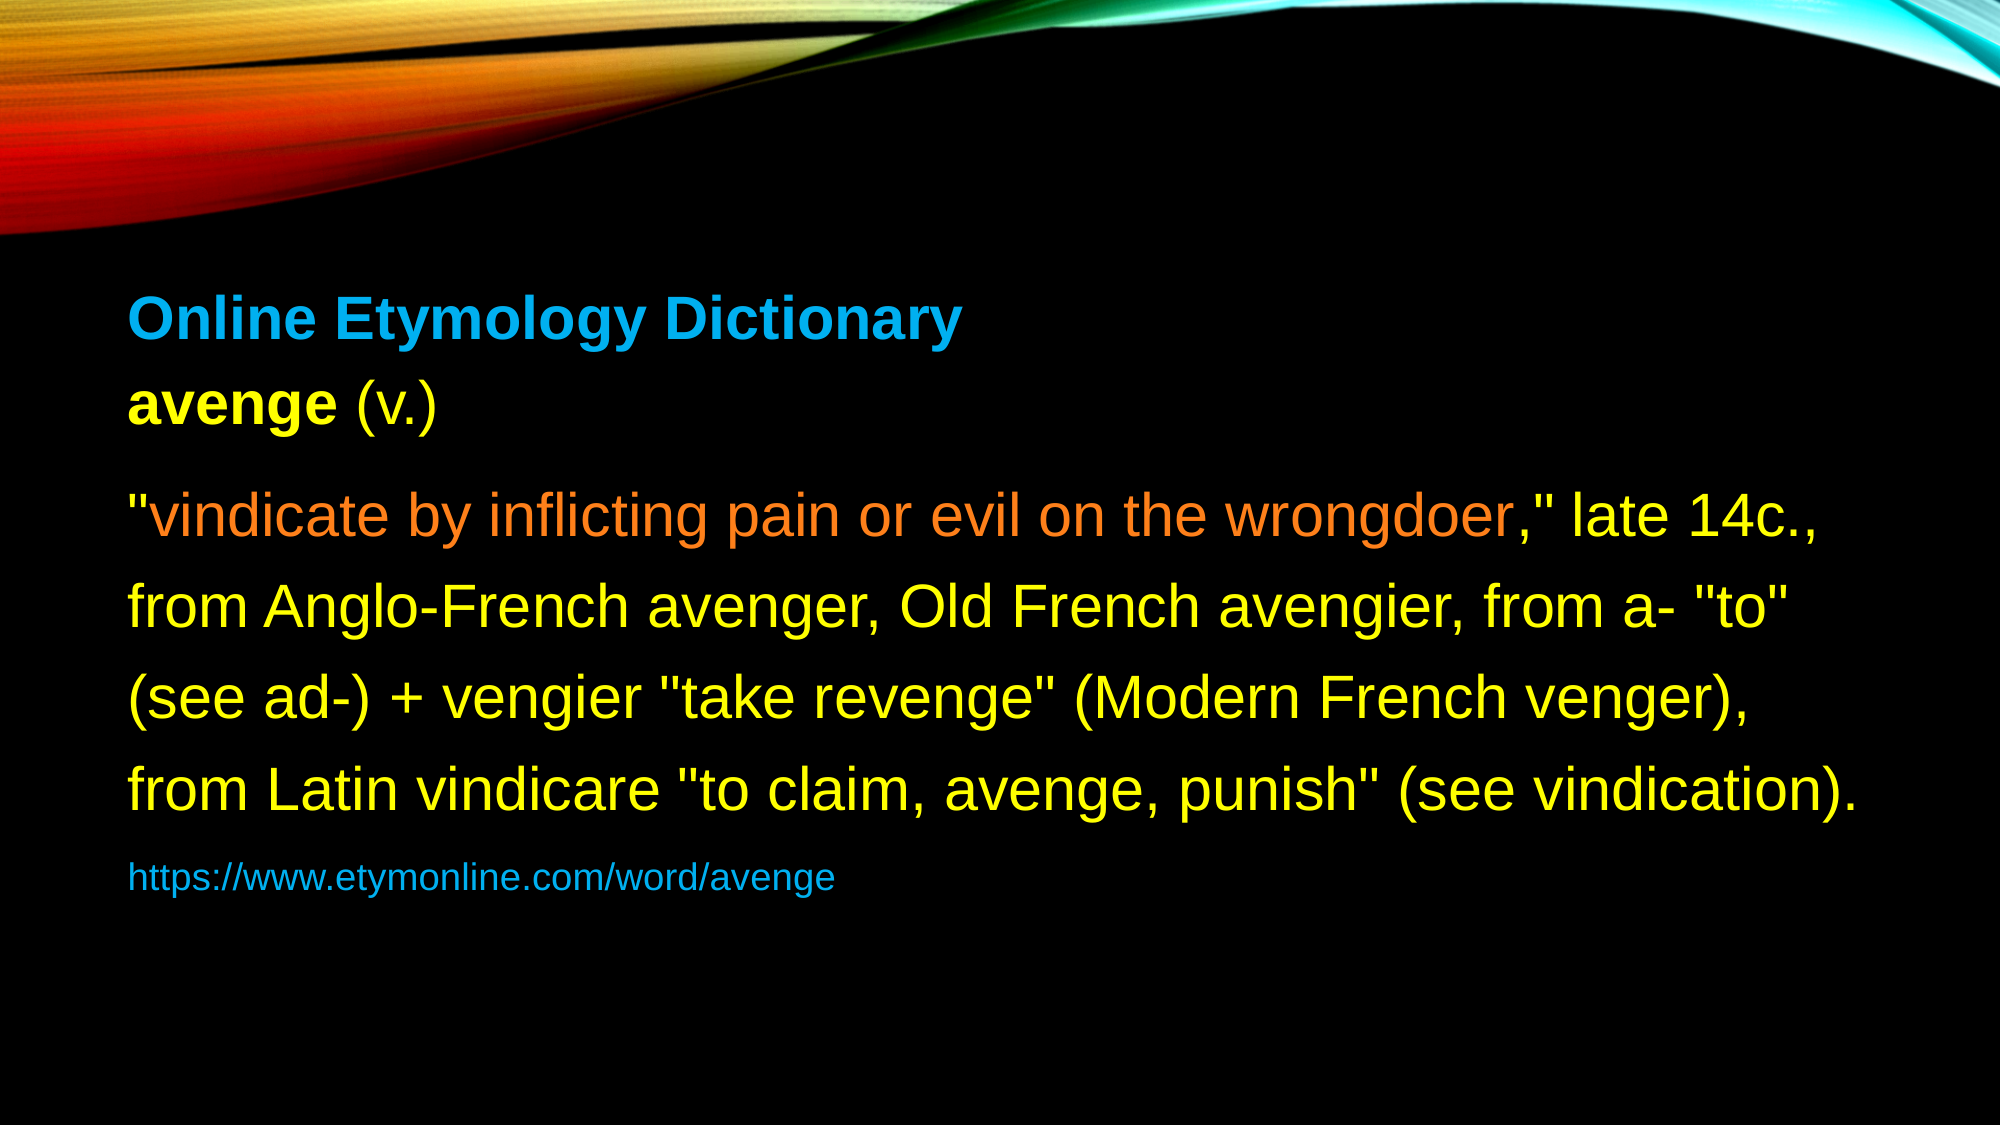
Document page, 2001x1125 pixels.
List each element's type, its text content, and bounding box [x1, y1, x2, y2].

list Online Etymology Dictionary avenge (v.) "vindicate by inflicting pain or evil on the wrongdoer," late 14c., from Anglo-French avenger, Old French avengier, from a- "to" (see ad-) + vengier "take revenge" (Modern French venger), from Latin vindicare "to claim, avenge, punish" (see vindication). https://www.etymonline.com/word/avenge [112, 279, 1888, 940]
picture [0, 0, 2000, 237]
